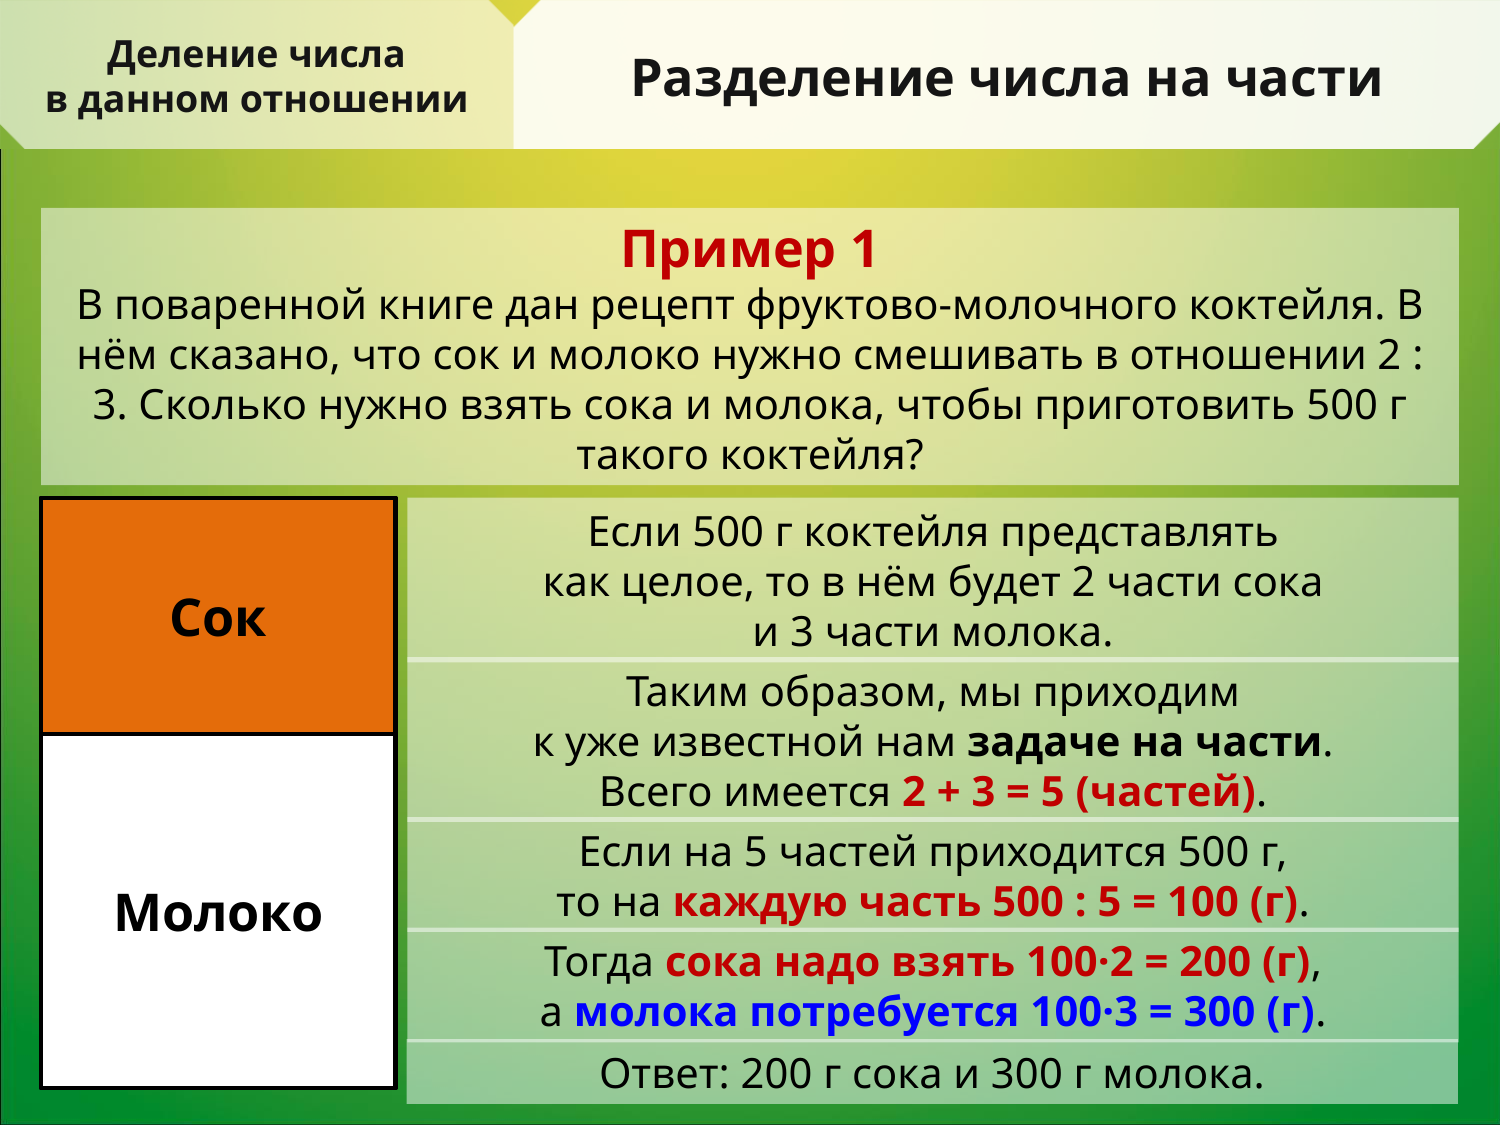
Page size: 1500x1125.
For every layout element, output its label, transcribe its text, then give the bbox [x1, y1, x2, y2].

text_box Таким образом, мы приходим к уже известной нам задаче на части. Всего имеется 2 + 3 = 5 (частей). [407, 657, 1459, 817]
text_box Если на 5 частей приходится 500 г, то на каждую часть 500 : 5 = 100 (г). [407, 817, 1459, 927]
text_box Тогда сока надо взять 100·2 = 200 (г), а молока потребуется 100·3 = 300 (г). [407, 927, 1459, 1043]
text_box Если 500 г коктейля представлять как целое, то в нём будет 2 части сока и 3 части молока. [407, 497, 1459, 657]
text_box Сок [39, 496, 398, 732]
text_box Пример 1 В поваренной книге дан рецепт фруктово-молочного коктейля. В нём сказано, что сок и молоко нужно смешивать в отношении 2 : 3. Сколько нужно взять сока и молока, чтобы приготовить 500 г такого коктейля? [41, 207, 1459, 486]
picture [0, 0, 1500, 1125]
text_box Ответ: 200 г сока и 300 г молока. [406, 1039, 1458, 1104]
text_box Молоко [39, 732, 398, 1090]
